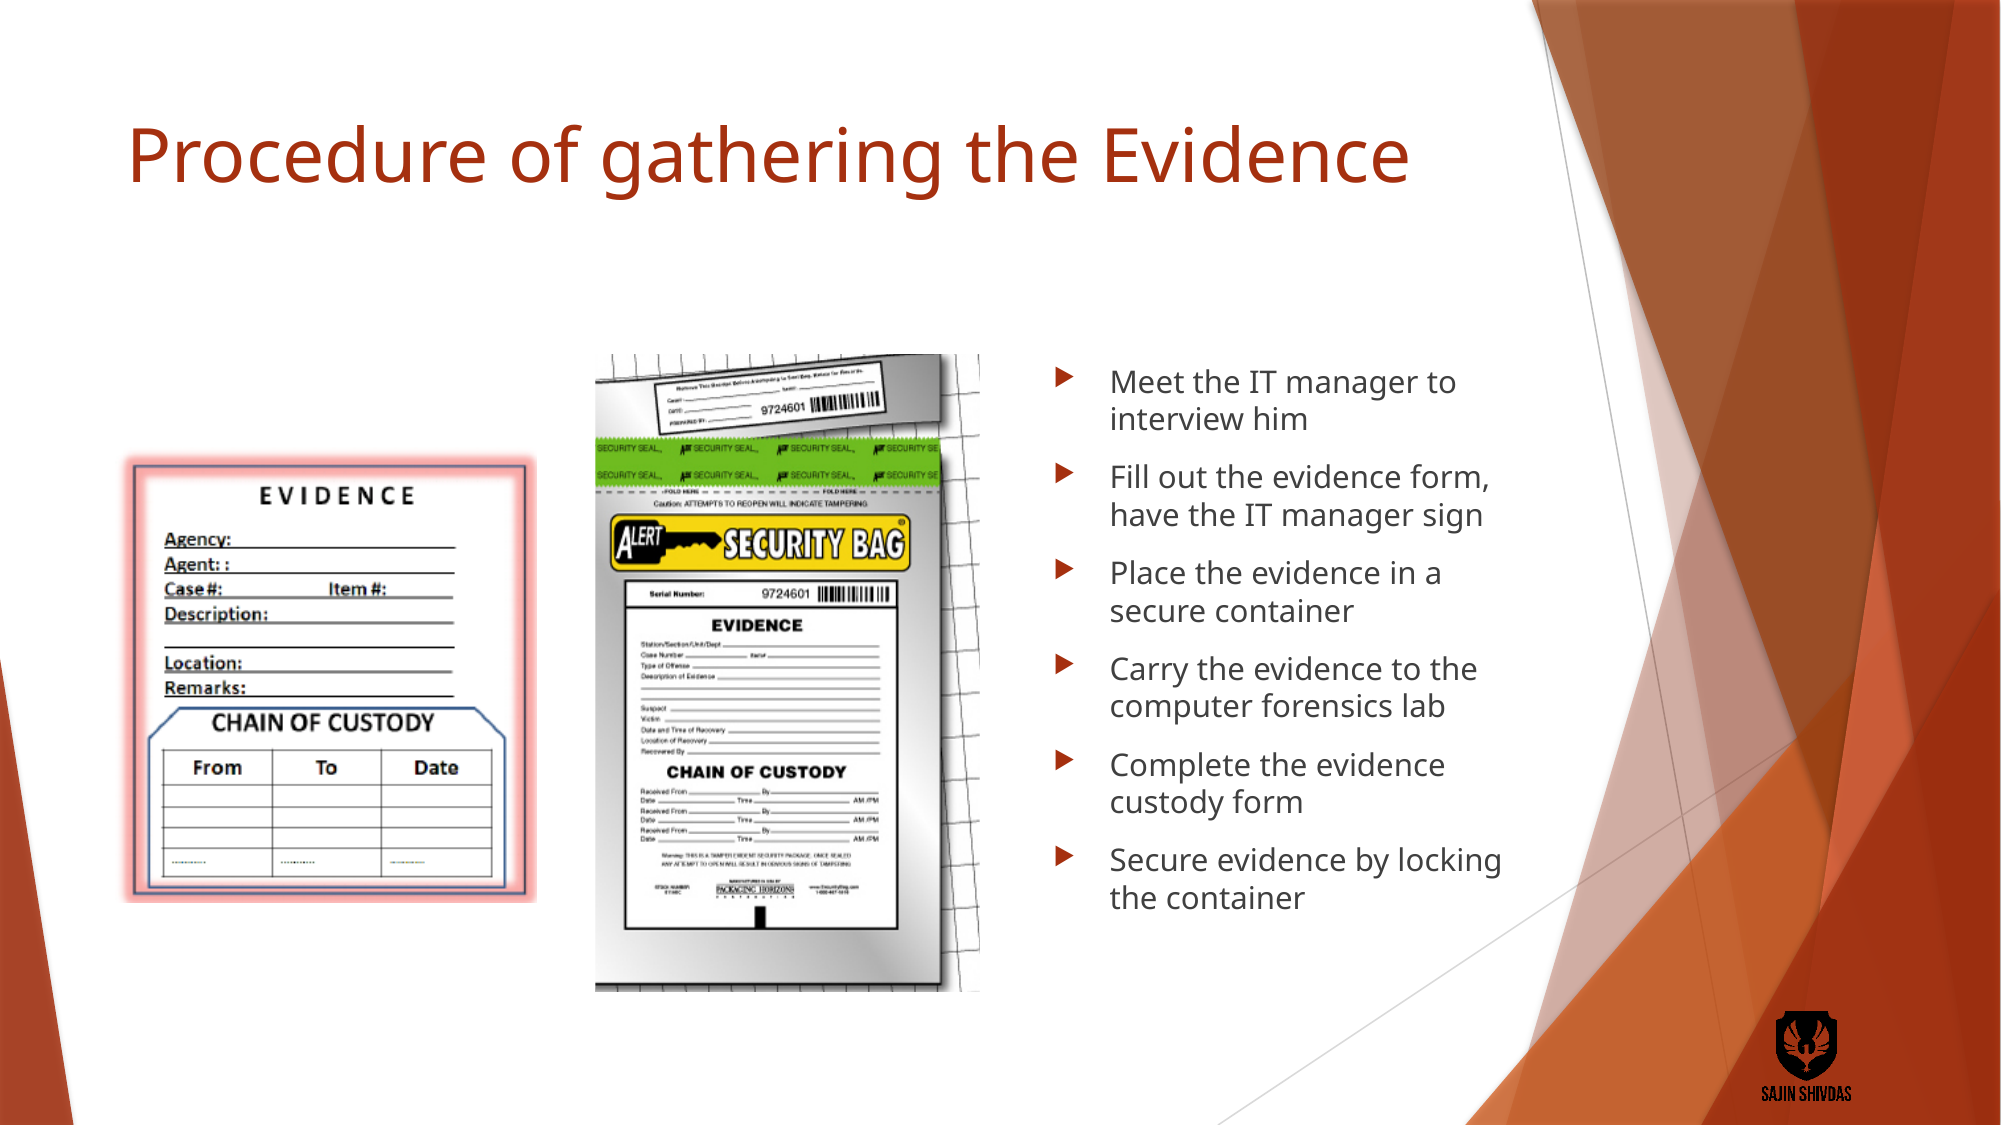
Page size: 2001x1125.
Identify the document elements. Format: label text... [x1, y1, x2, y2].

picture [1751, 1001, 1864, 1113]
list Meet the IT manager to interview him Fill out the evidence form, have the IT manager sign Place the evidence in a secure container Carry the evidence to the computer forensics lab Complete the evidence custody form Secure evidence by locking the container [1038, 354, 1522, 992]
picture [594, 353, 981, 992]
picture [110, 442, 538, 903]
title Procedure of gathering the Evidence [111, 99, 1522, 317]
